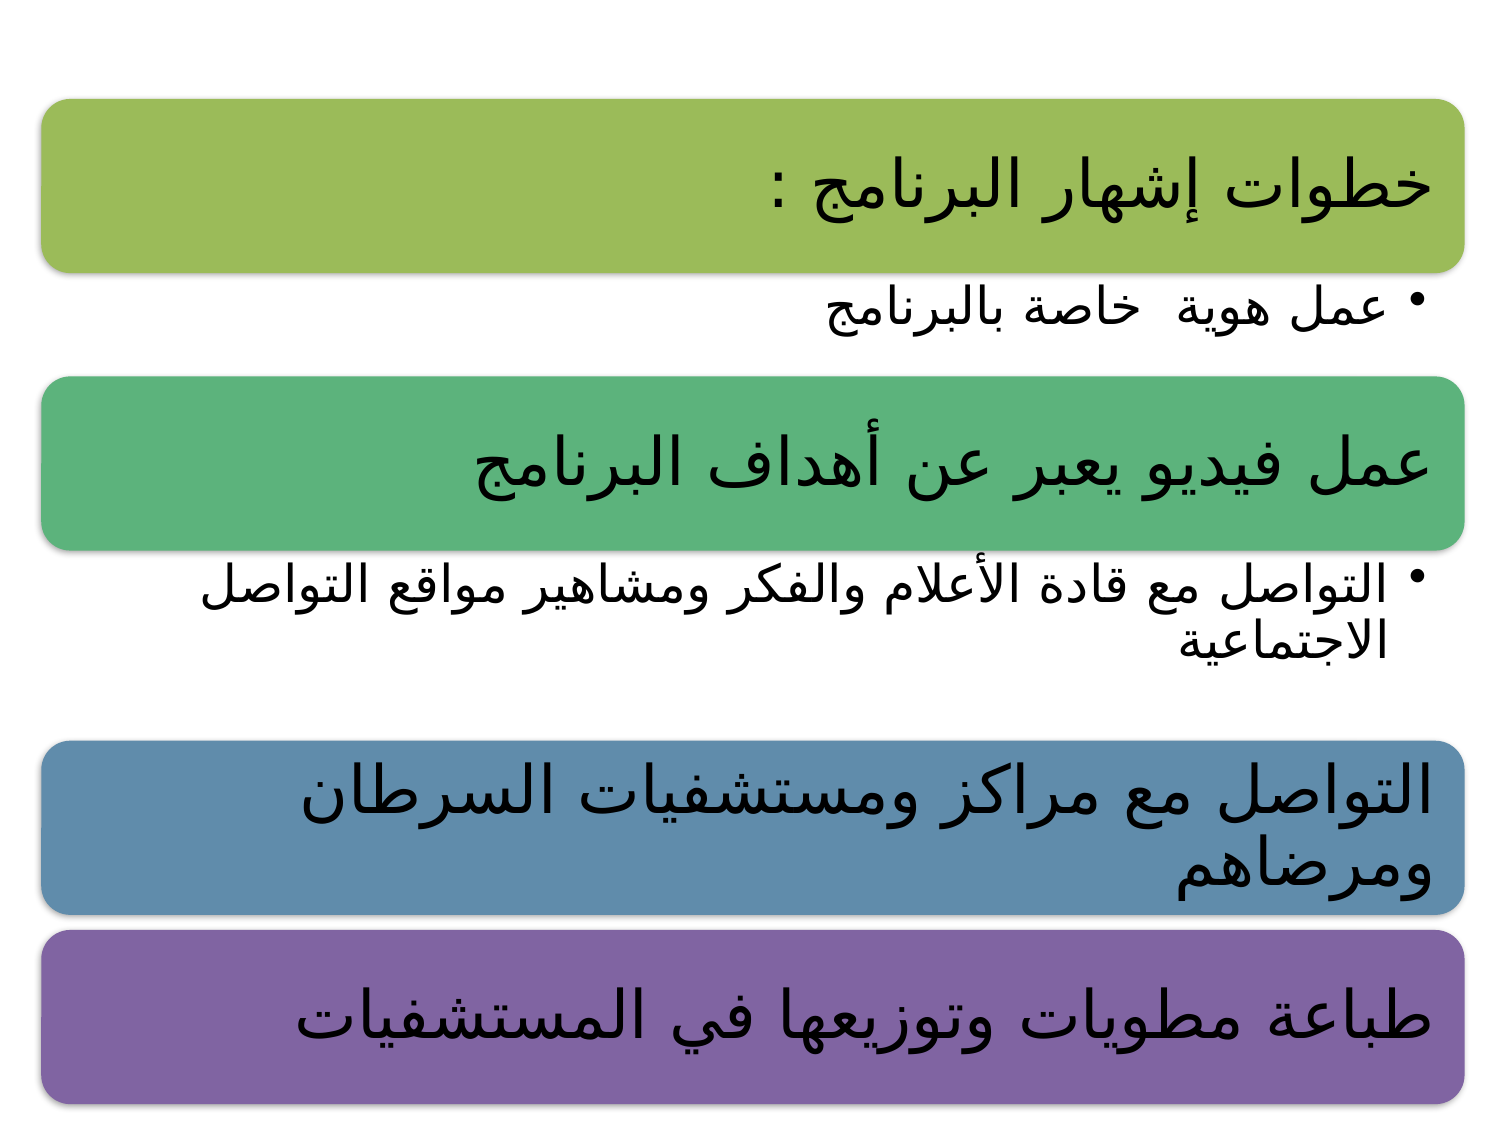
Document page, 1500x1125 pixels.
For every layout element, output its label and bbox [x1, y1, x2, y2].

text_box [41, 77, 1465, 1125]
